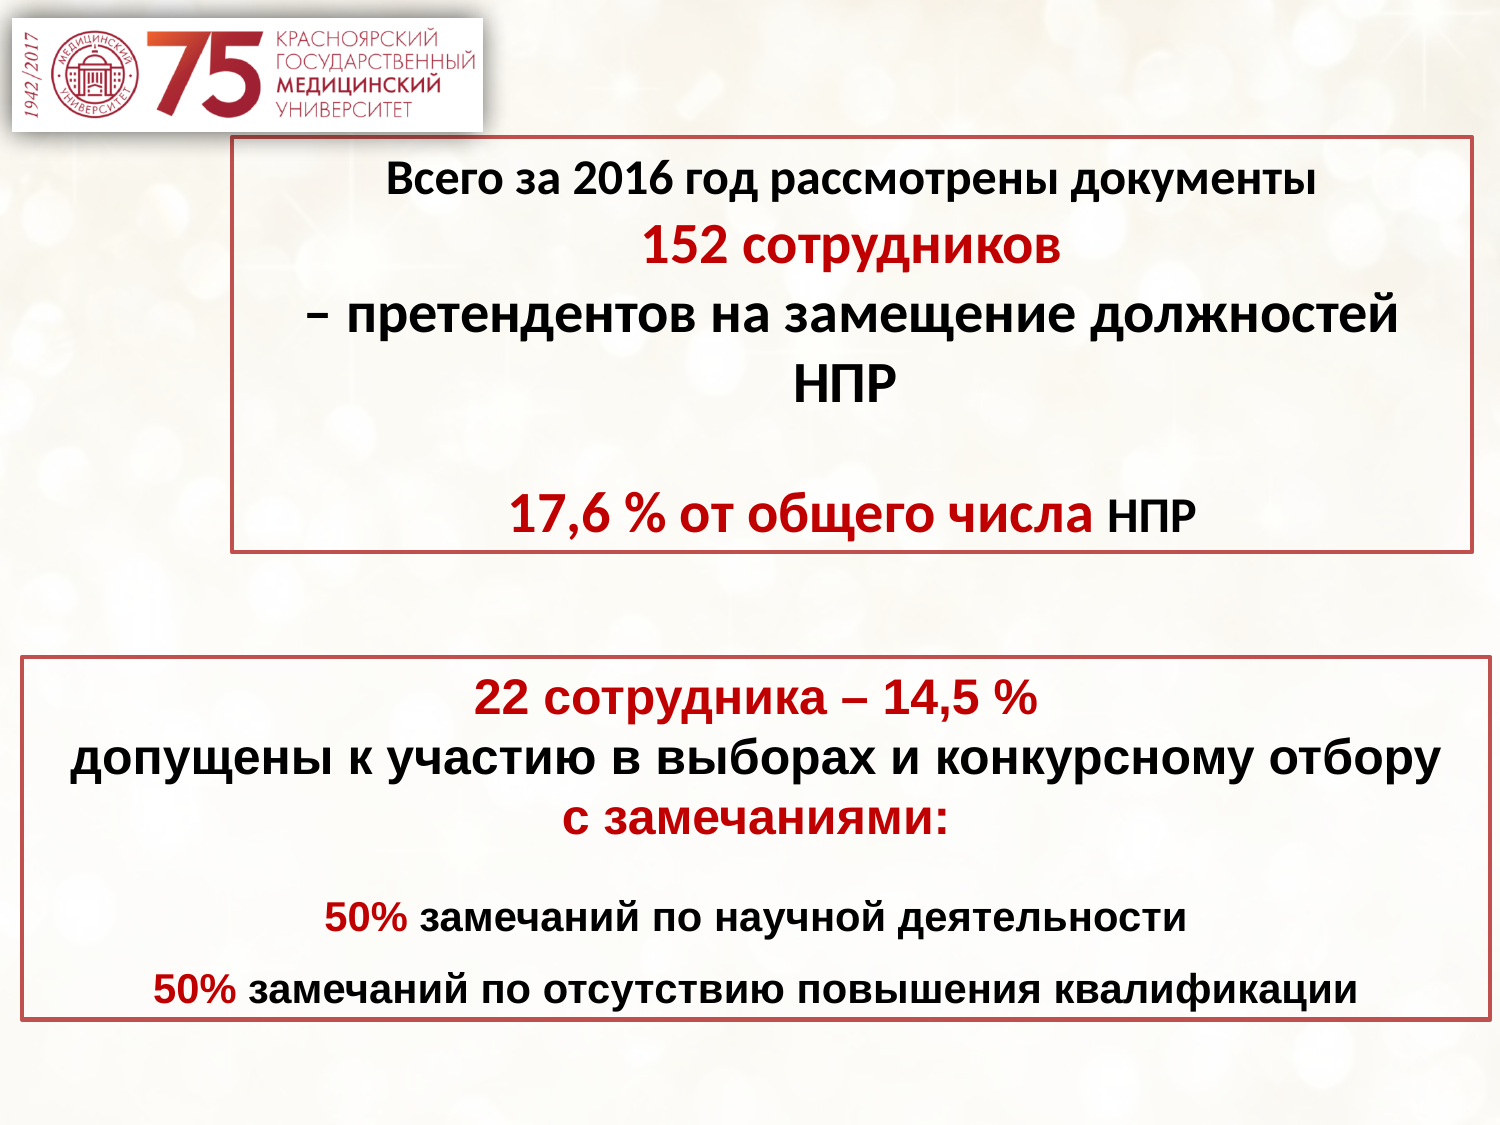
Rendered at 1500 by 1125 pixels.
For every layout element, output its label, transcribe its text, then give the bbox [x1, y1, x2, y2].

text_box 22 сотрудника – 14,5 % допущены к участию в выборах и конкурсному отбору с замечаниями: 50% замечаний по научной деятельности 50% замечаний по отсутствию повышения квалификации [20, 655, 1492, 1022]
text_box Всего за 2016 год рассмотрены документы 152 сотрудников – претендентов на замещение должностей НПР 17,6 % от общего числа НПР [230, 135, 1474, 554]
picture [12, 18, 483, 133]
